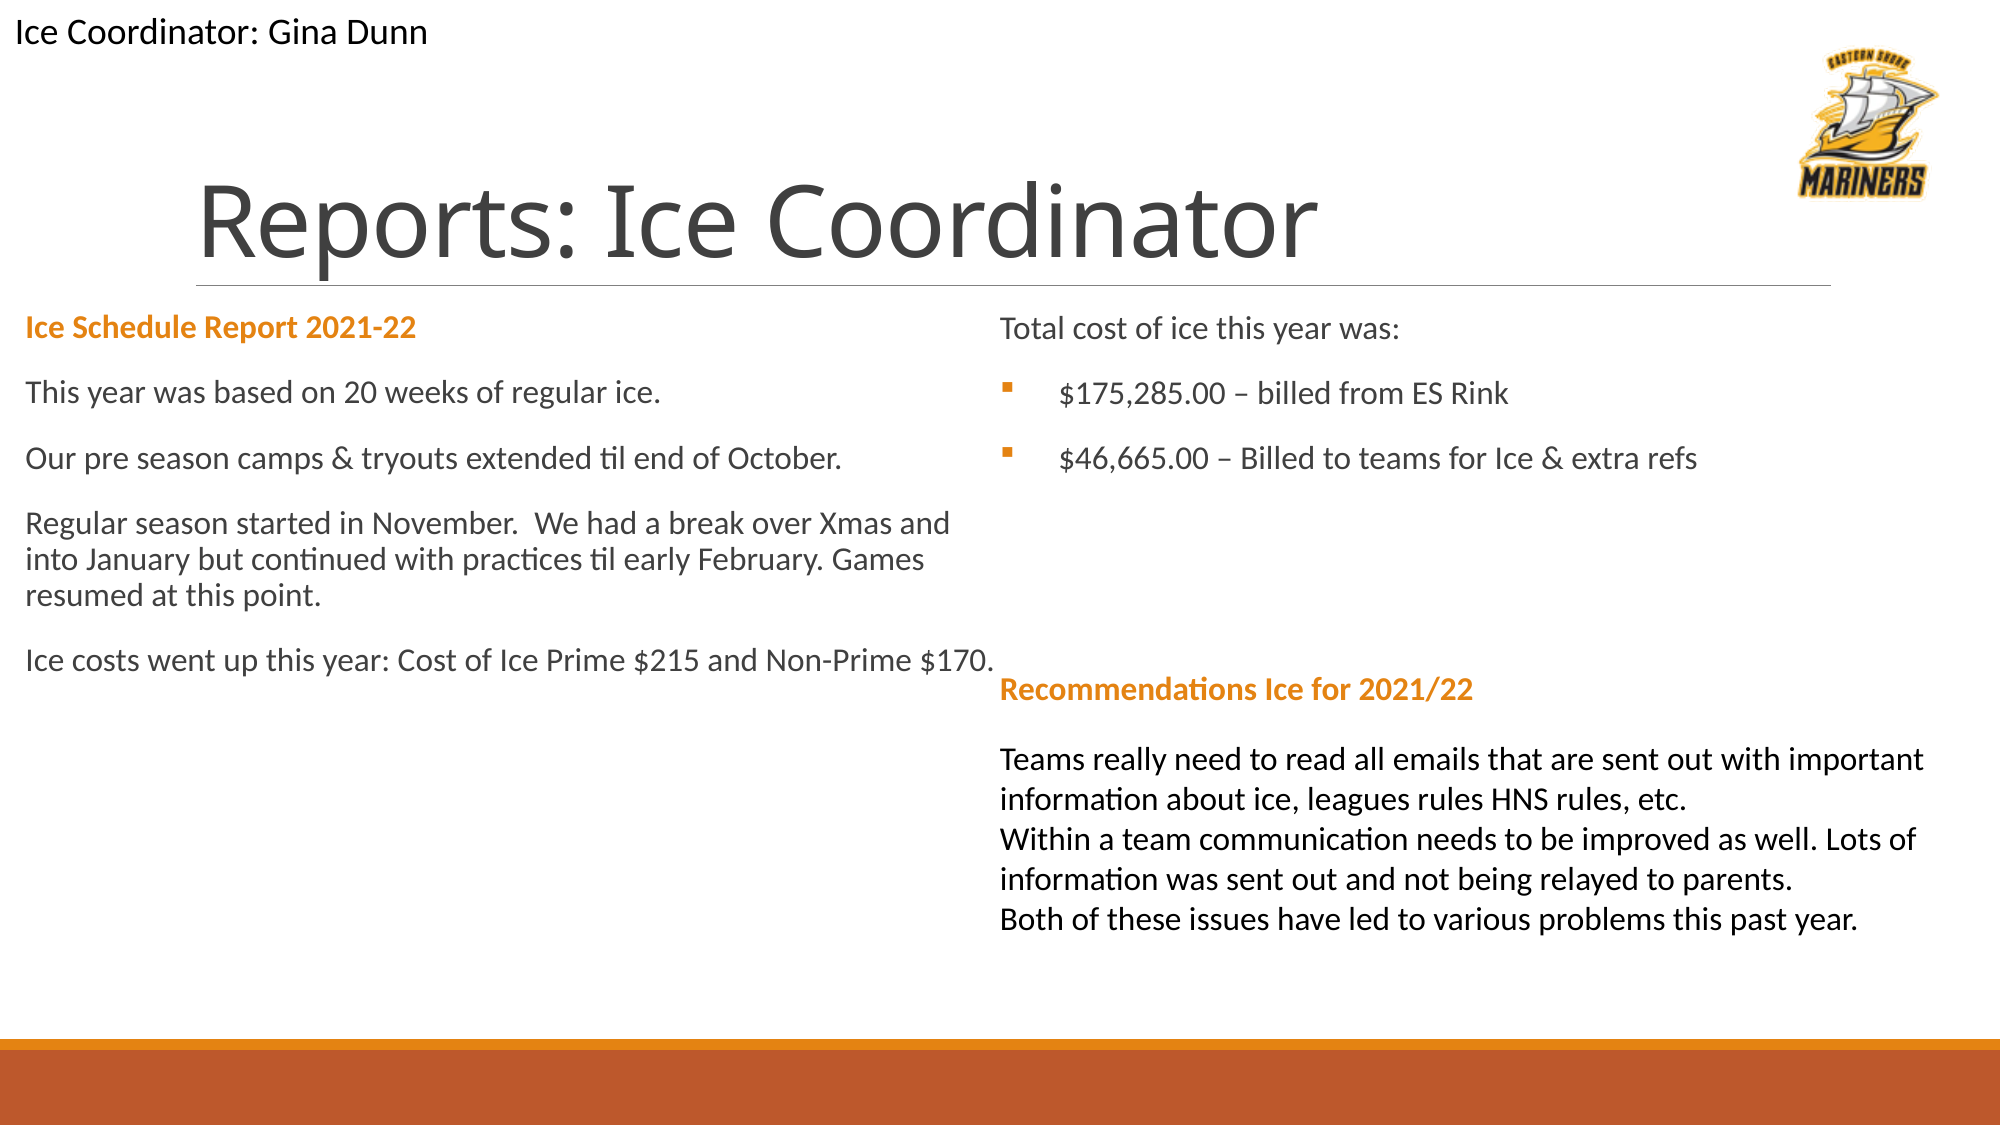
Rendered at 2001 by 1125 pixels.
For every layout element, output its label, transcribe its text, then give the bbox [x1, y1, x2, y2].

list Ice Schedule Report 2021-22 This year was based on 20 weeks of regular ice. Our pre season camps & tryouts extended til end of October. Regular season started in November. We had a break over Xmas and into January but continued with practices til early February. Games resumed at this point. Ice costs went up this year: Cost of Ice Prime $215 and Non-Prime $170. [25, 302, 1000, 963]
text_box Total cost of ice this year was: $175,285.00 – billed from ES Rink $46,665.00 – Billed to teams for Ice & extra refs Recommendations Ice for 2021/22 Teams really need to read all emails that are sent out with important information about ice, leagues rules HNS rules, etc. Within a team communication needs to be improved as well. Lots of information was sent out and not being relayed to parents. Both of these issues have led to various problems this past year. [999, 303, 1975, 964]
text_box Ice Coordinator: Gina Dunn [0, 0, 781, 60]
title Reports: Ice Coordinator [180, 47, 1830, 285]
picture [1783, 40, 1953, 209]
